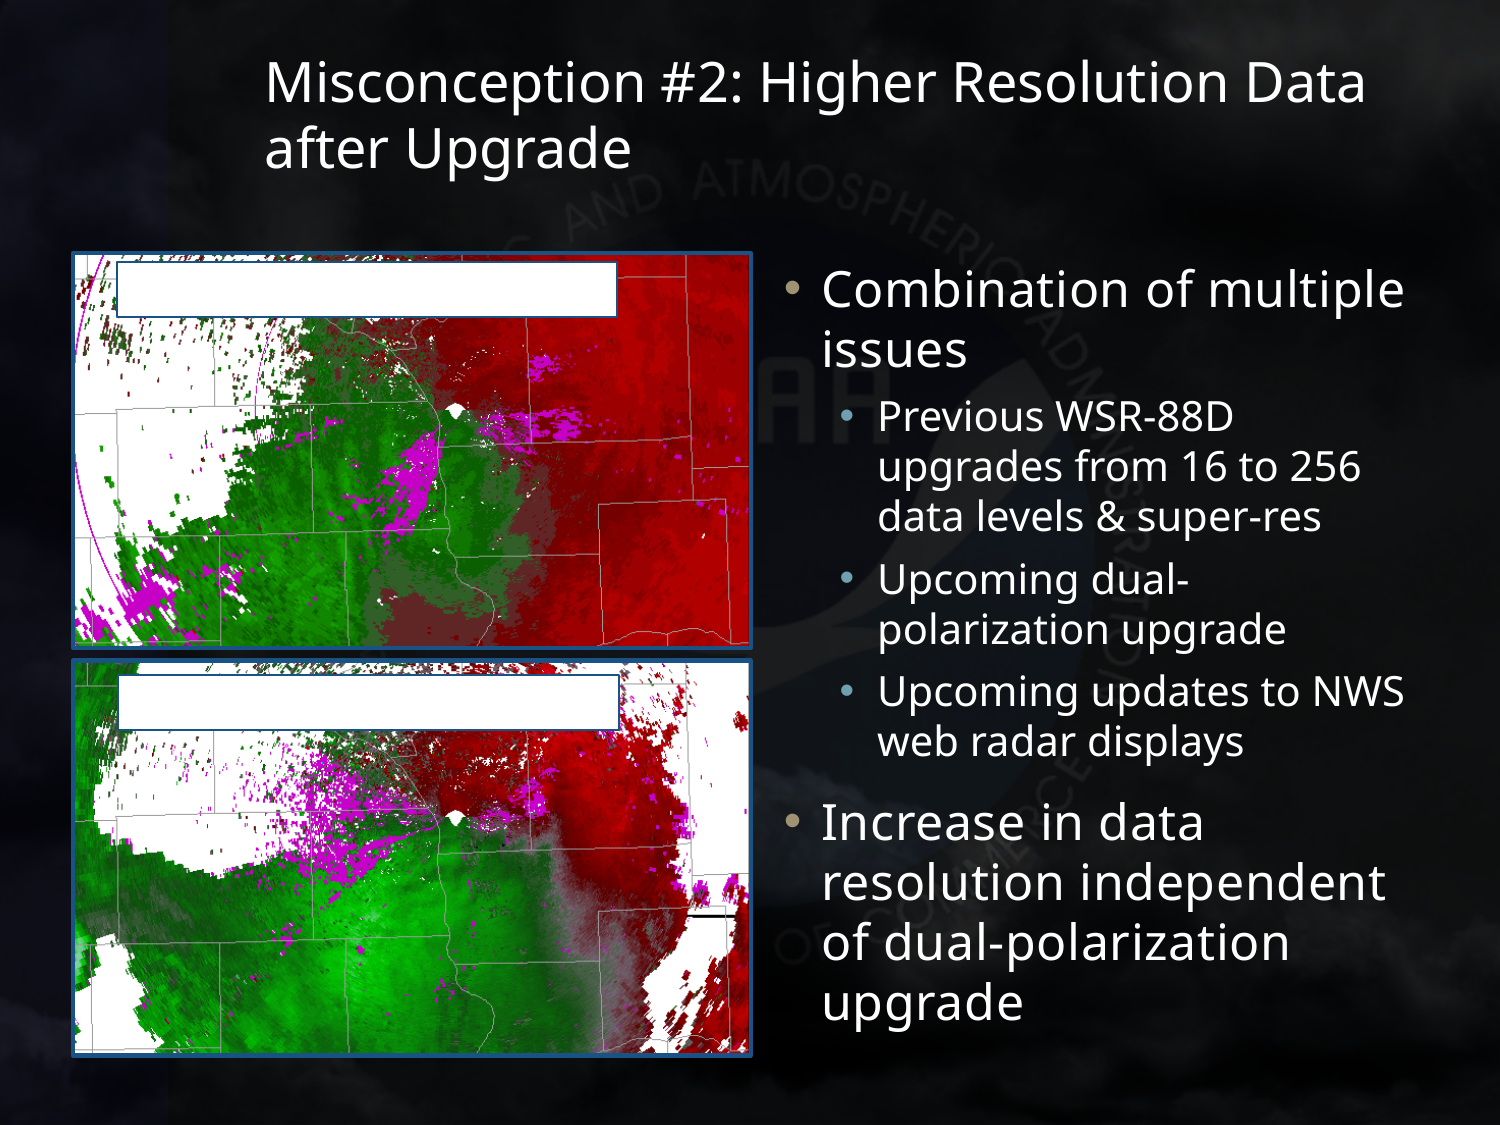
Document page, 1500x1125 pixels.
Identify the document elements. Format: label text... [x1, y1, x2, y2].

list Combination of multiple issues Previous WSR-88D upgrades from 16 to 256 data levels & super-res Upcoming dual-polarization upgrade Upcoming updates to NWS web radar displays Increase in data resolution independent of dual-polarization upgrade [768, 249, 1438, 1013]
picture [0, 0, 1500, 1125]
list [74, 254, 749, 647]
title Misconception #2: Higher Resolution Data after Upgrade [249, 37, 1390, 188]
